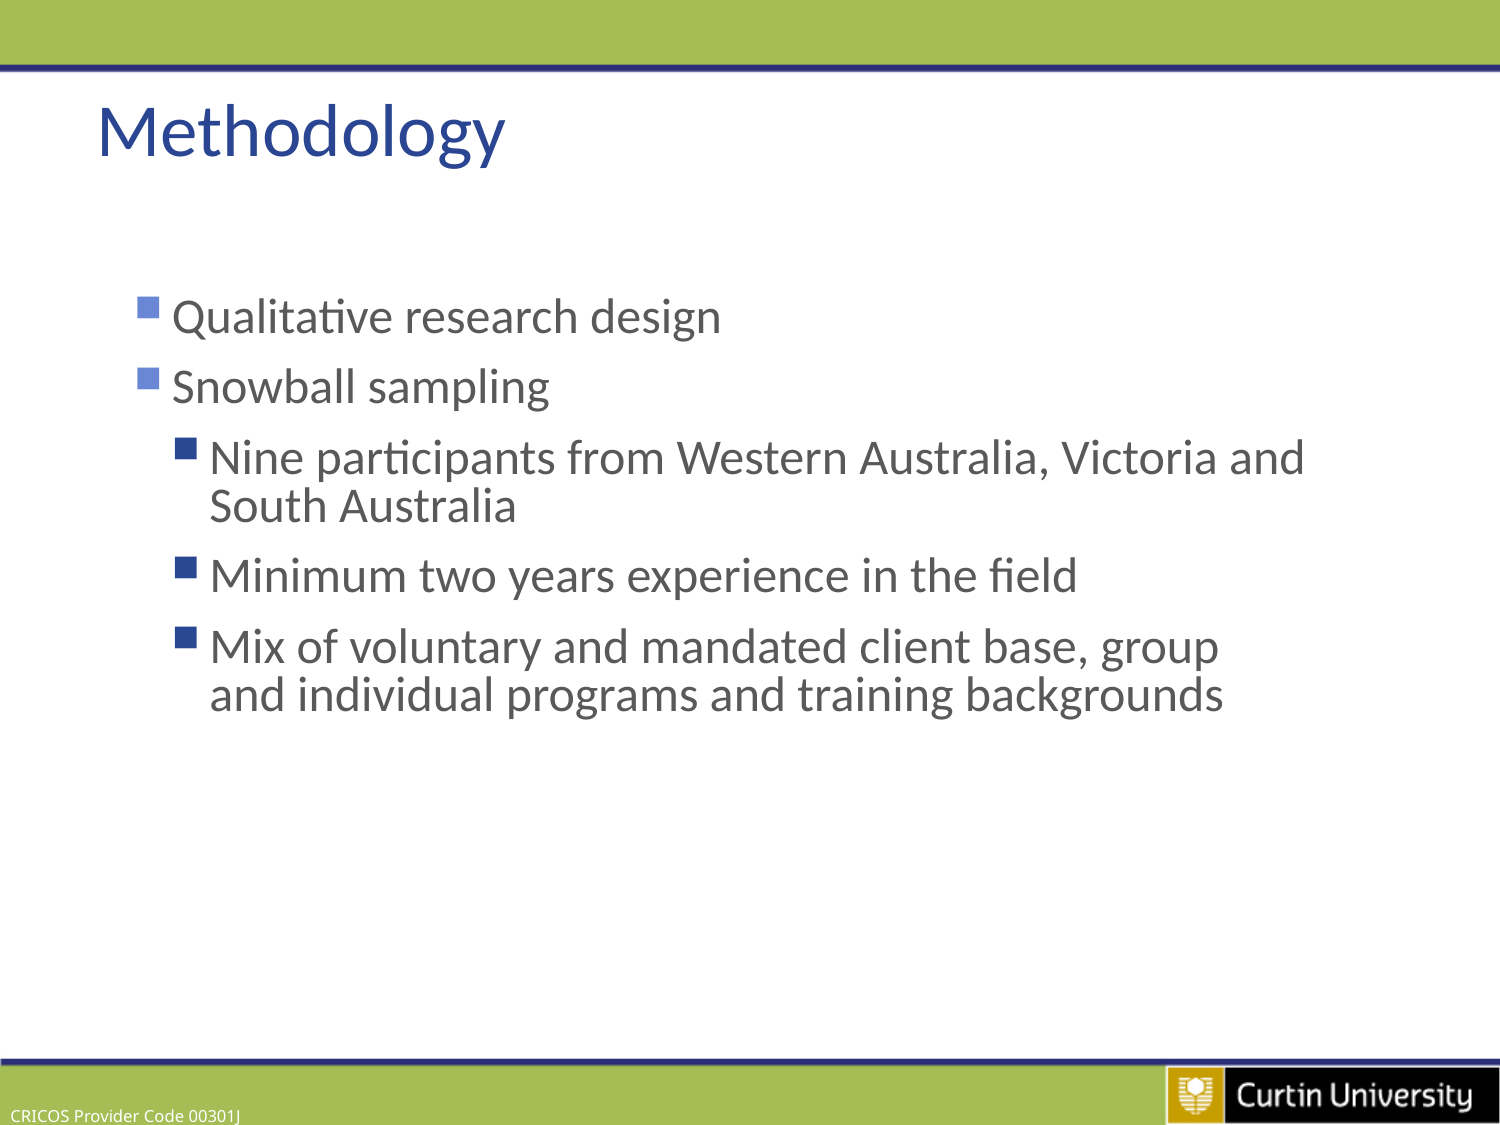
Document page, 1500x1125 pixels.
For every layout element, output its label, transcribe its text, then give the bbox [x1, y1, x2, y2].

title Methodology [81, 15, 1322, 179]
picture [0, 0, 1500, 1125]
list Qualitative research design Snowball sampling Nine participants from Western Australia, Victoria and South Australia Minimum two years experience in the field Mix of voluntary and mandated client base, group and individual programs and training backgrounds [81, 287, 1322, 968]
